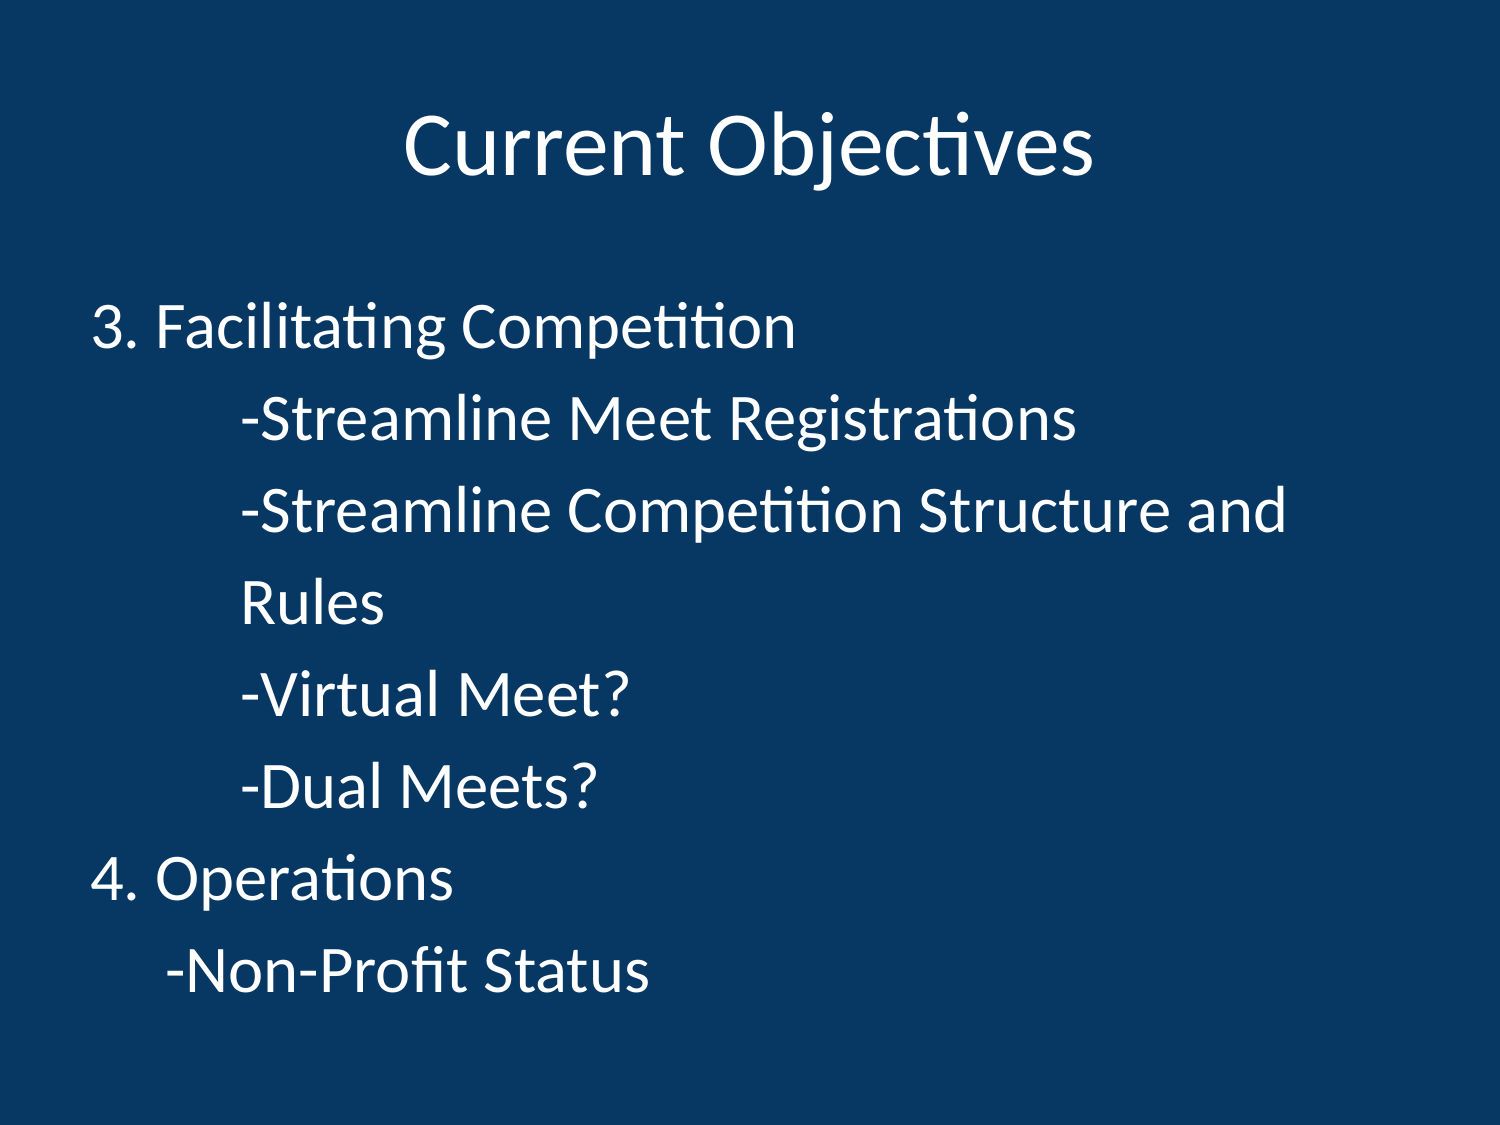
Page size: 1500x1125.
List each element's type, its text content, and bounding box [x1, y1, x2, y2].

list 3. Facilitating Competition -Streamline Meet Registrations -Streamline Competition Structure and Rules -Virtual Meet? -Dual Meets? 4. Operations -Non-Profit Status [75, 262, 1425, 1005]
title Current Objectives [75, 45, 1425, 233]
